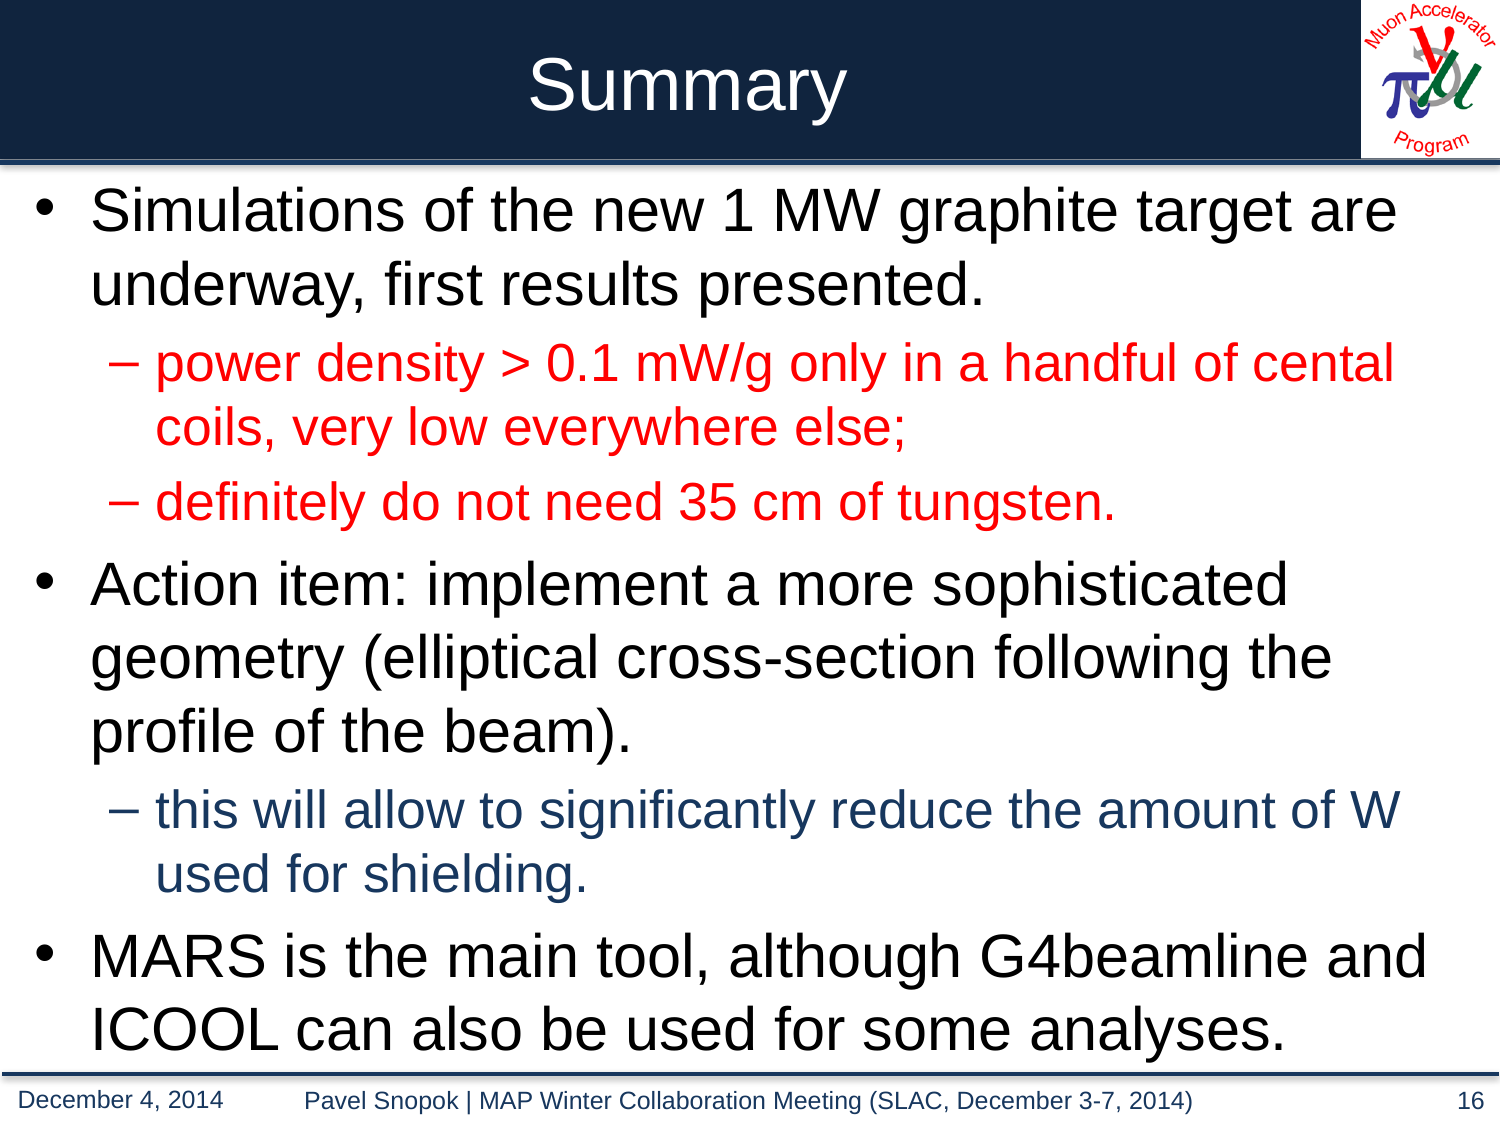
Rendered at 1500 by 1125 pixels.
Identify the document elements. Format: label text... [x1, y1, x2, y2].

slide_number 16 [1215, 1074, 1500, 1125]
title Summary [19, 0, 1357, 162]
list Simulations of the new 1 MW graphite target are underway, first results presented. power density > 0.1 mW/g only in a handful of cental coils, very low everywhere else; definitely do not need 35 cm of tungsten. Action item: implement a more sophisticated geometry (elliptical cross-section following the profile of the beam). this will allow to significantly reduce the amount of W used for shielding. MARS is the main tool, although G4beamline and ICOOL can also be used for some analyses. [19, 162, 1483, 1075]
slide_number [2, 1075, 284, 1123]
picture [1360, 0, 1500, 159]
footer Pavel Snopok | MAP Winter Collaboration Meeting (SLAC, December 3-7, 2014) [284, 1074, 1215, 1125]
